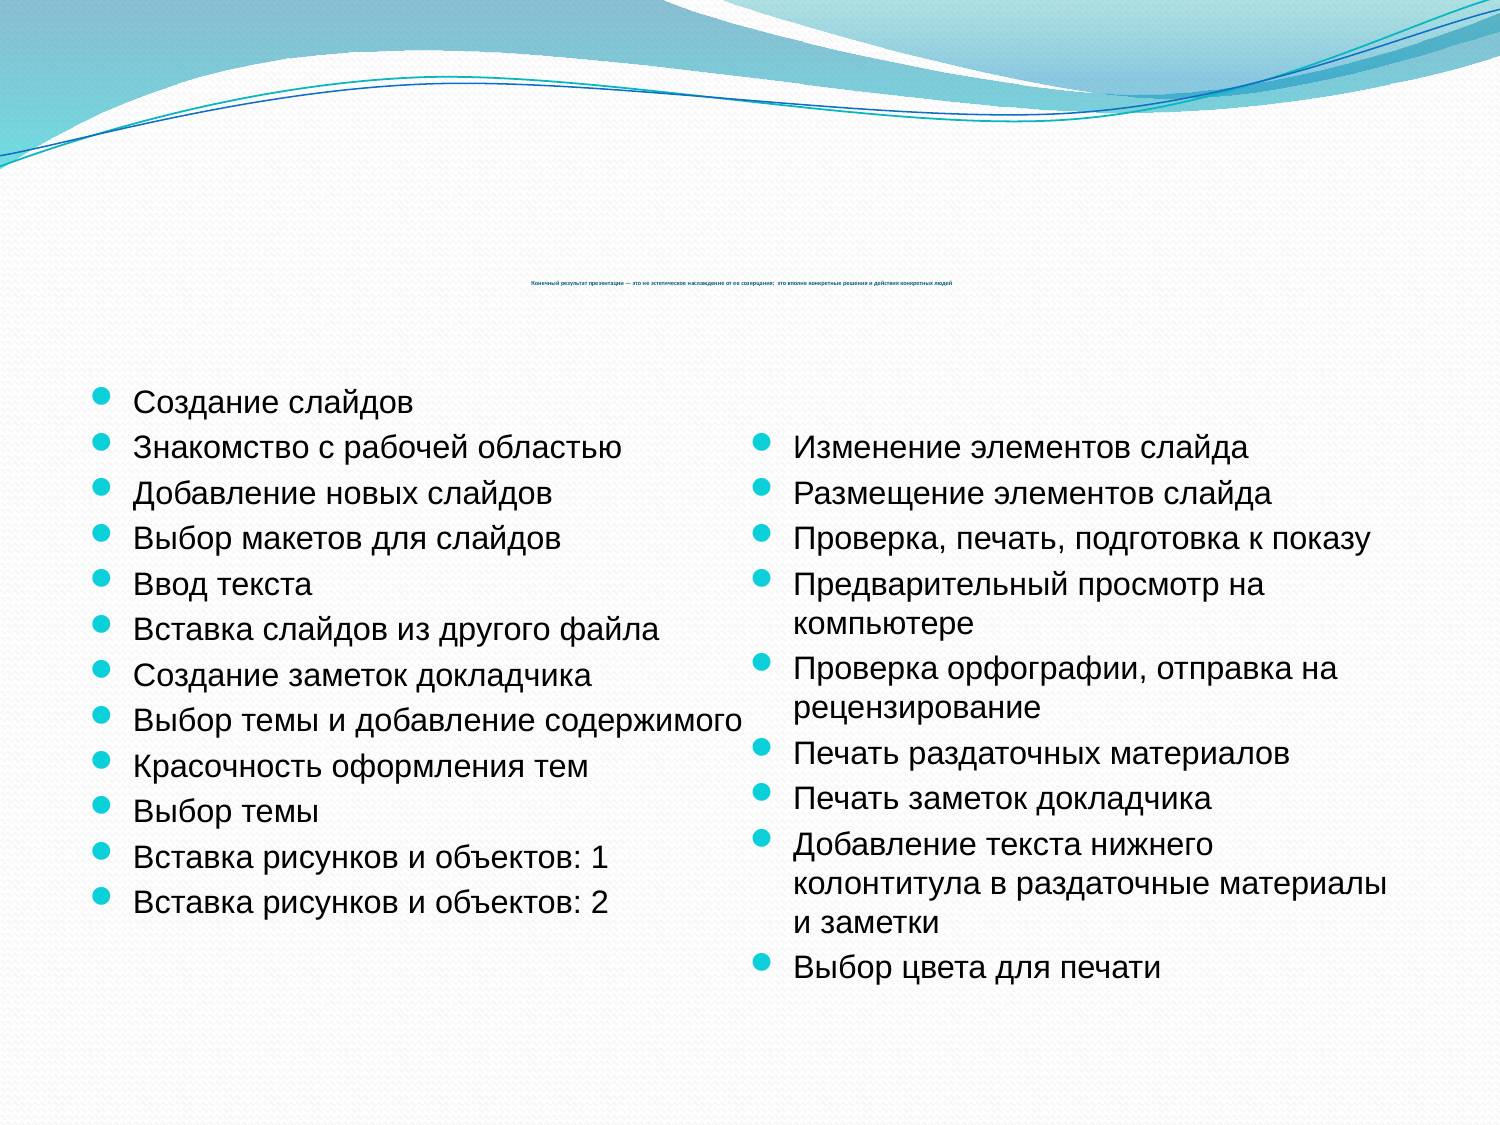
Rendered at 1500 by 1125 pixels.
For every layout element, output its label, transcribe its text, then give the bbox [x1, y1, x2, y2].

title Конечный результат презентации — это не эстетическое наслаждение от ее созерцания; это вполне конкретные решения и действия конкретных людей [64, 101, 1415, 290]
list Создание слайдов Знакомство с рабочей областью Добавление новых слайдов Выбор макетов для слайдов Ввод текста Вставка слайдов из другого файла Создание заметок докладчика Выбор темы и добавление содержимого Красочность оформления тем Выбор темы Вставка рисунков и объектов: 1 Вставка рисунков и объектов: 2 Изменение элементов слайда Размещение элементов слайда Проверка, печать, подготовка к показу Предварительный просмотр на компьютере Проверка орфографии, отправка на рецензирование Печать раздаточных материалов Печать заметок докладчика Добавление текста нижнего колонтитула в раздаточные материалы и заметки Выбор цвета для печати [75, 373, 1425, 1038]
